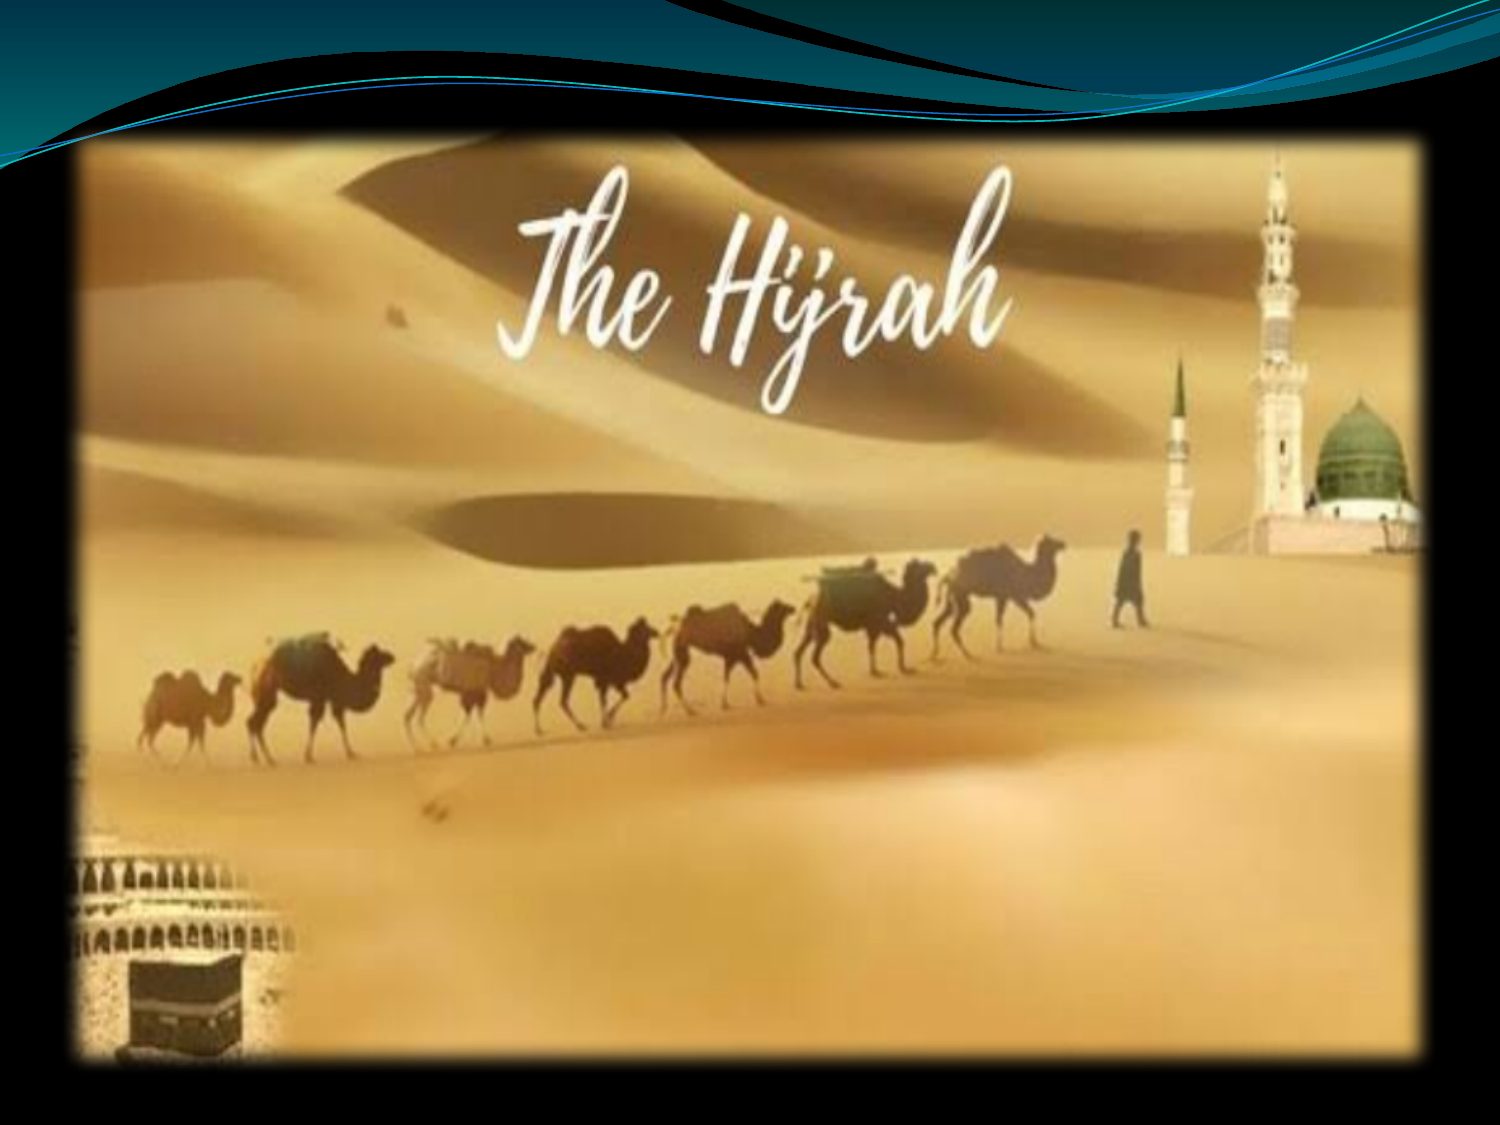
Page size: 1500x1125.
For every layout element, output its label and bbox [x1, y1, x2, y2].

picture [60, 124, 1438, 1076]
